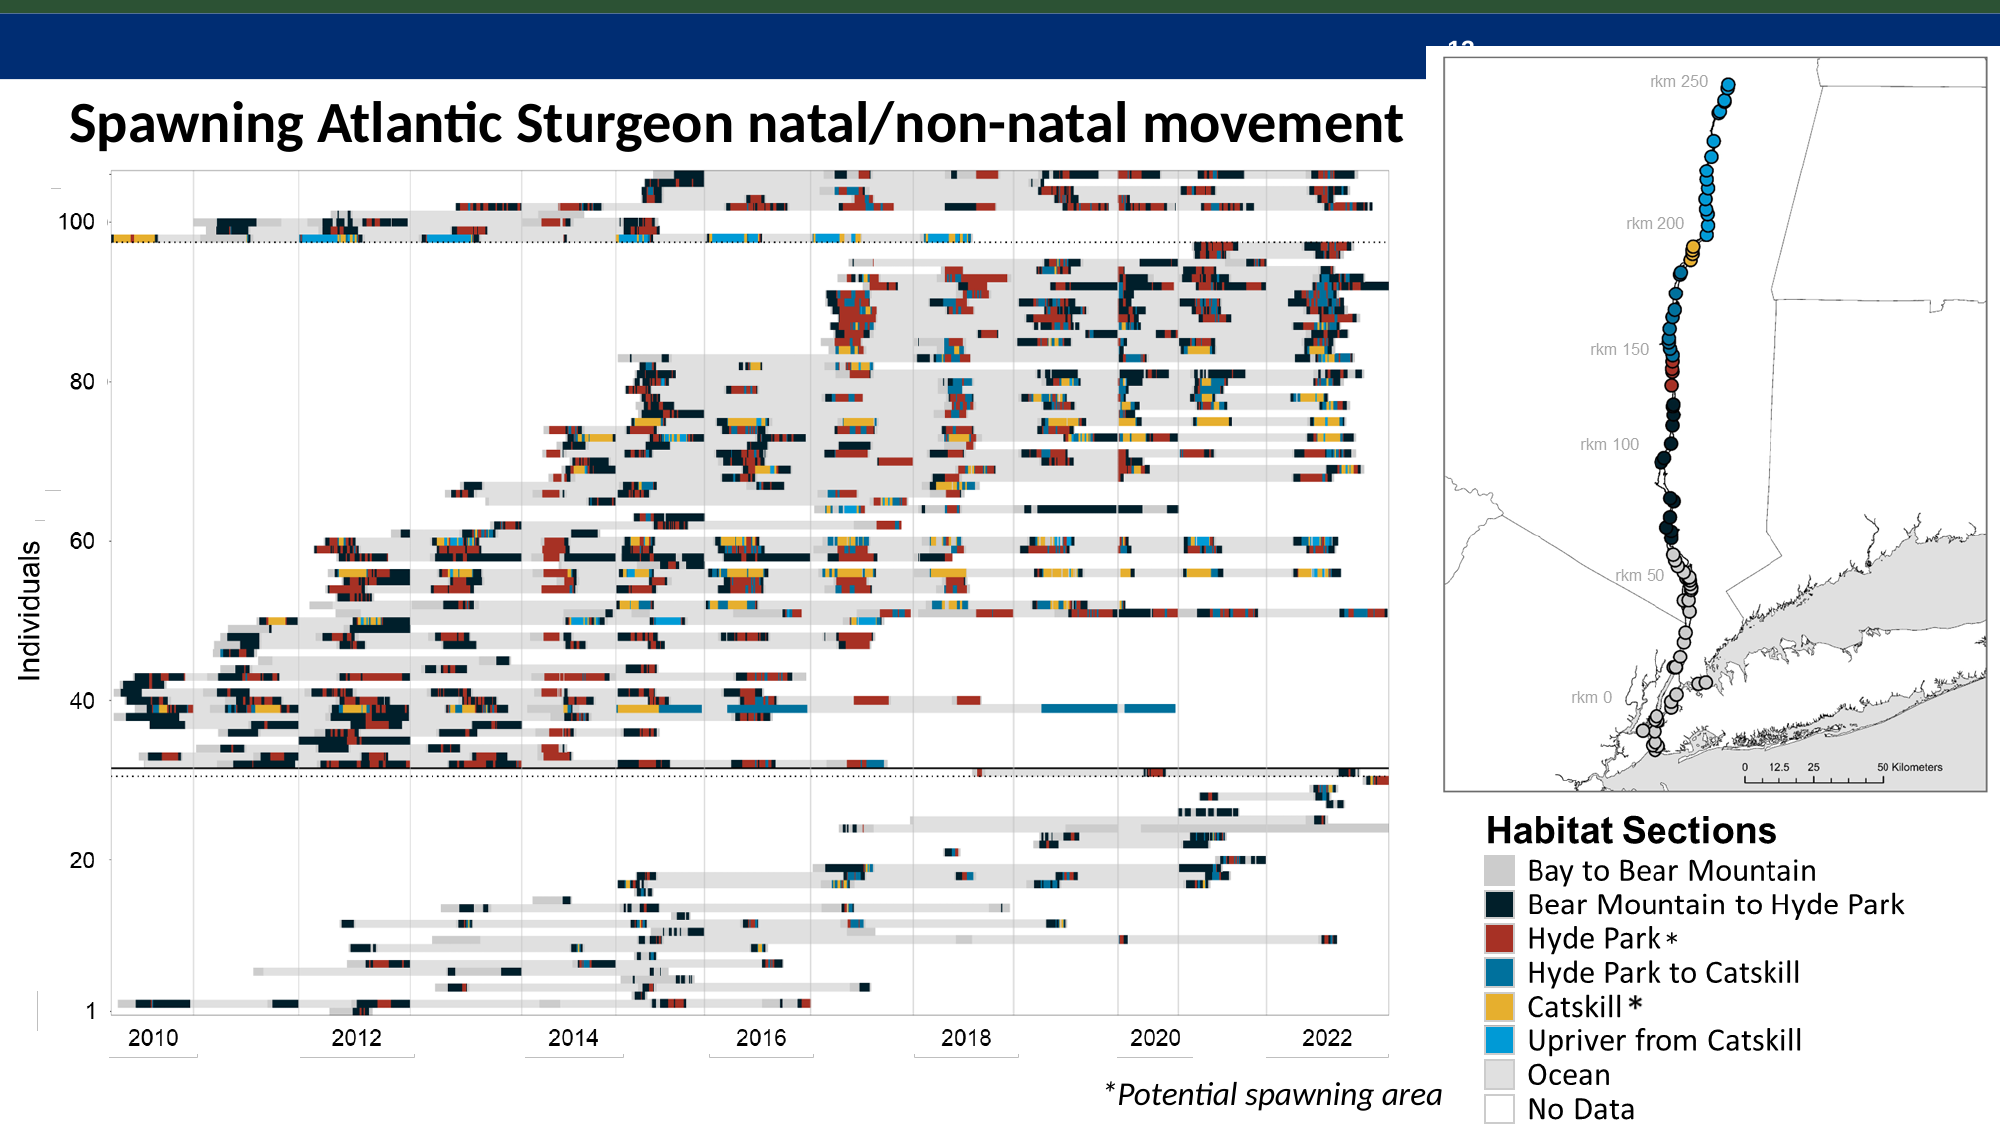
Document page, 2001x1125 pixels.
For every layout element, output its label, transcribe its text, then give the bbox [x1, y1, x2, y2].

text_box Spawning Atlantic Sturgeon natal/non-natal movement [54, 76, 1420, 162]
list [0, 162, 1392, 1065]
picture [1426, 46, 2000, 1125]
text_box *Potential spawning area [1086, 1064, 1426, 1120]
